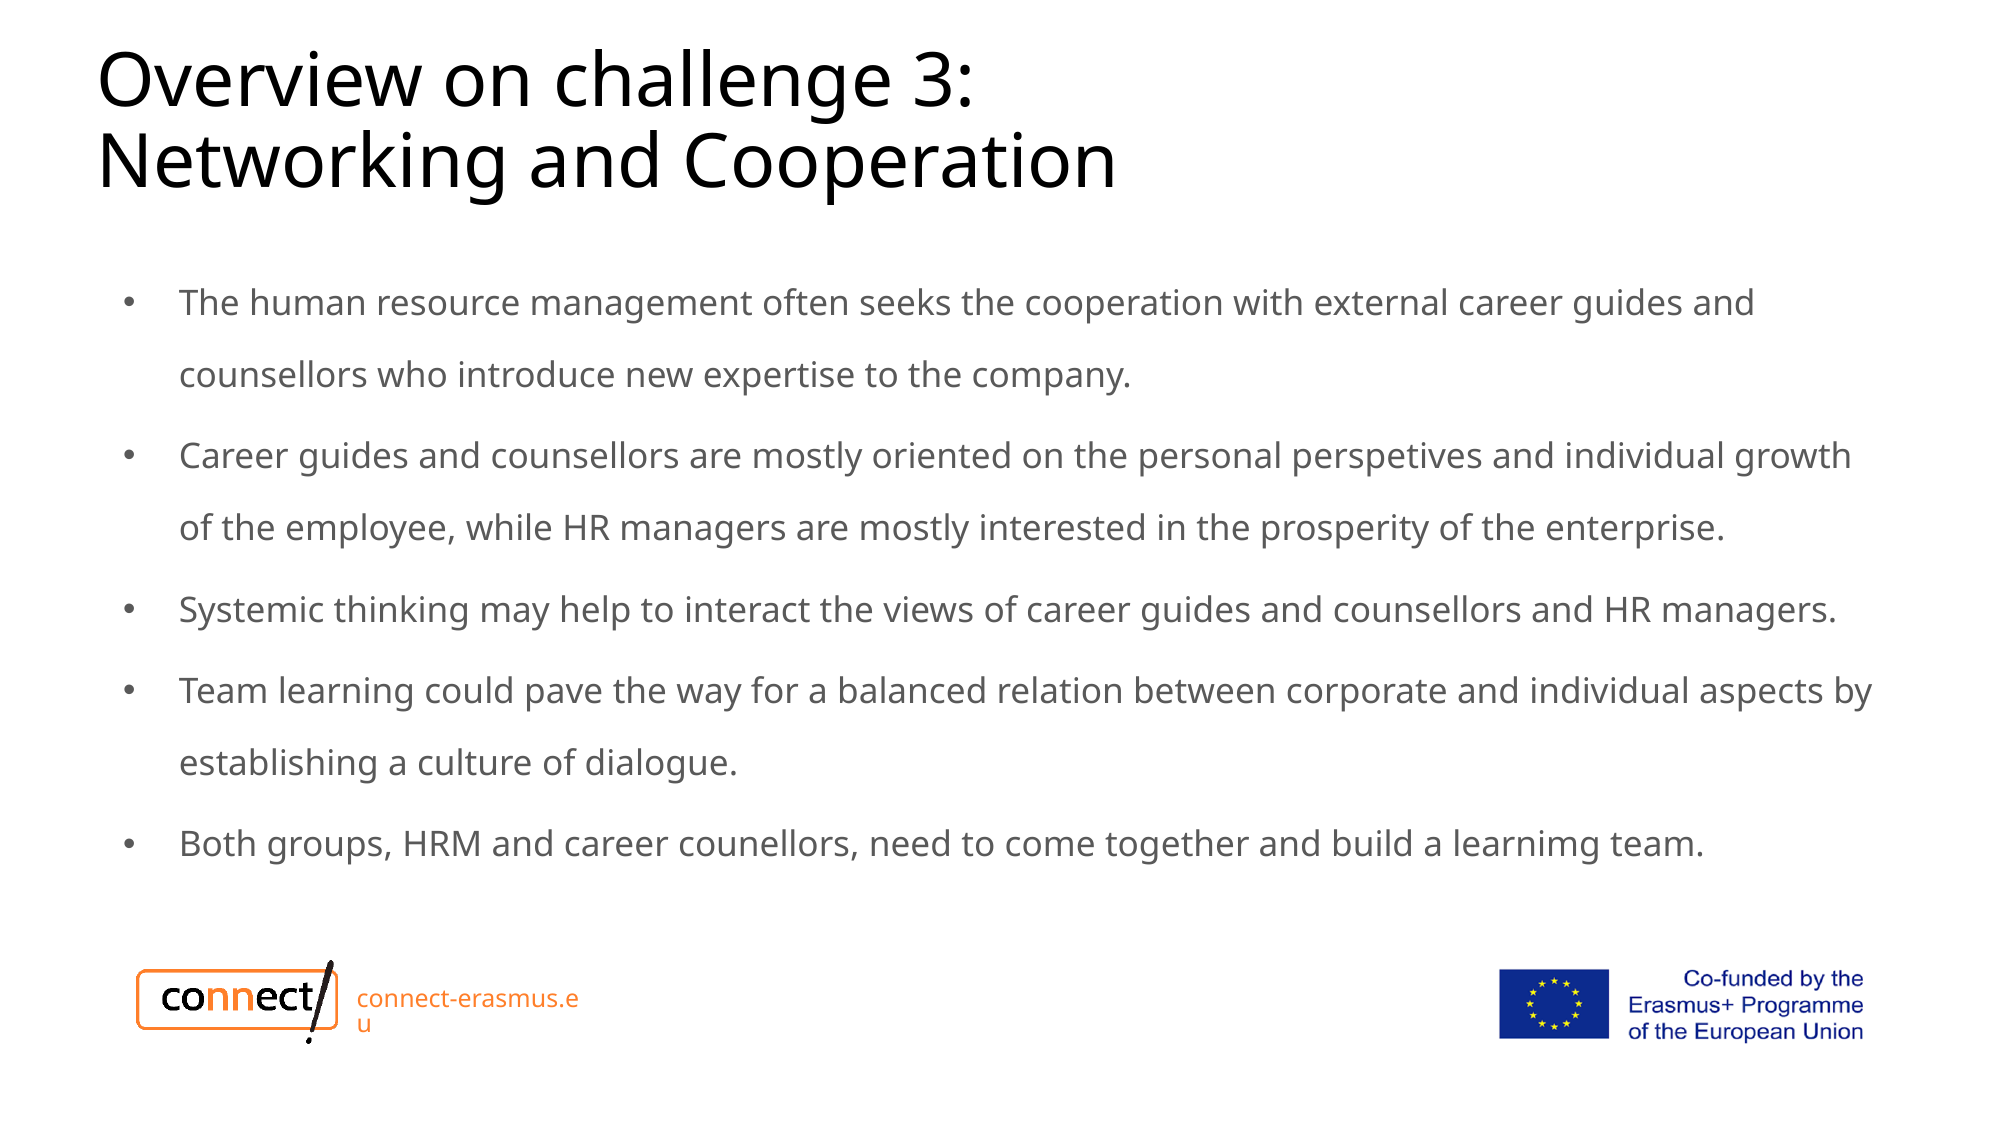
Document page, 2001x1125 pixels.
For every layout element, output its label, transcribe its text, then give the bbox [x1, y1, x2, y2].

list The human resource management often seeks the cooperation with external career guides and counsellors who introduce new expertise to the company. Career guides and counsellors are mostly oriented on the personal perspetives and individual growth of the employee, while HR managers are mostly interested in the prosperity of the enterprise. Systemic thinking may help to interact the views of career guides and counsellors and HR managers. Team learning could pave the way for a balanced relation between corporate and individual aspects by establishing a culture of dialogue. Both groups, HRM and career counellors, need to come together and build a learnimg team. [108, 243, 1894, 946]
footer connect-erasmus.eu [341, 976, 607, 1022]
picture [136, 960, 338, 1044]
picture [1498, 968, 1863, 1044]
title Overview on challenge 3: Networking and Cooperation [81, 83, 1807, 212]
